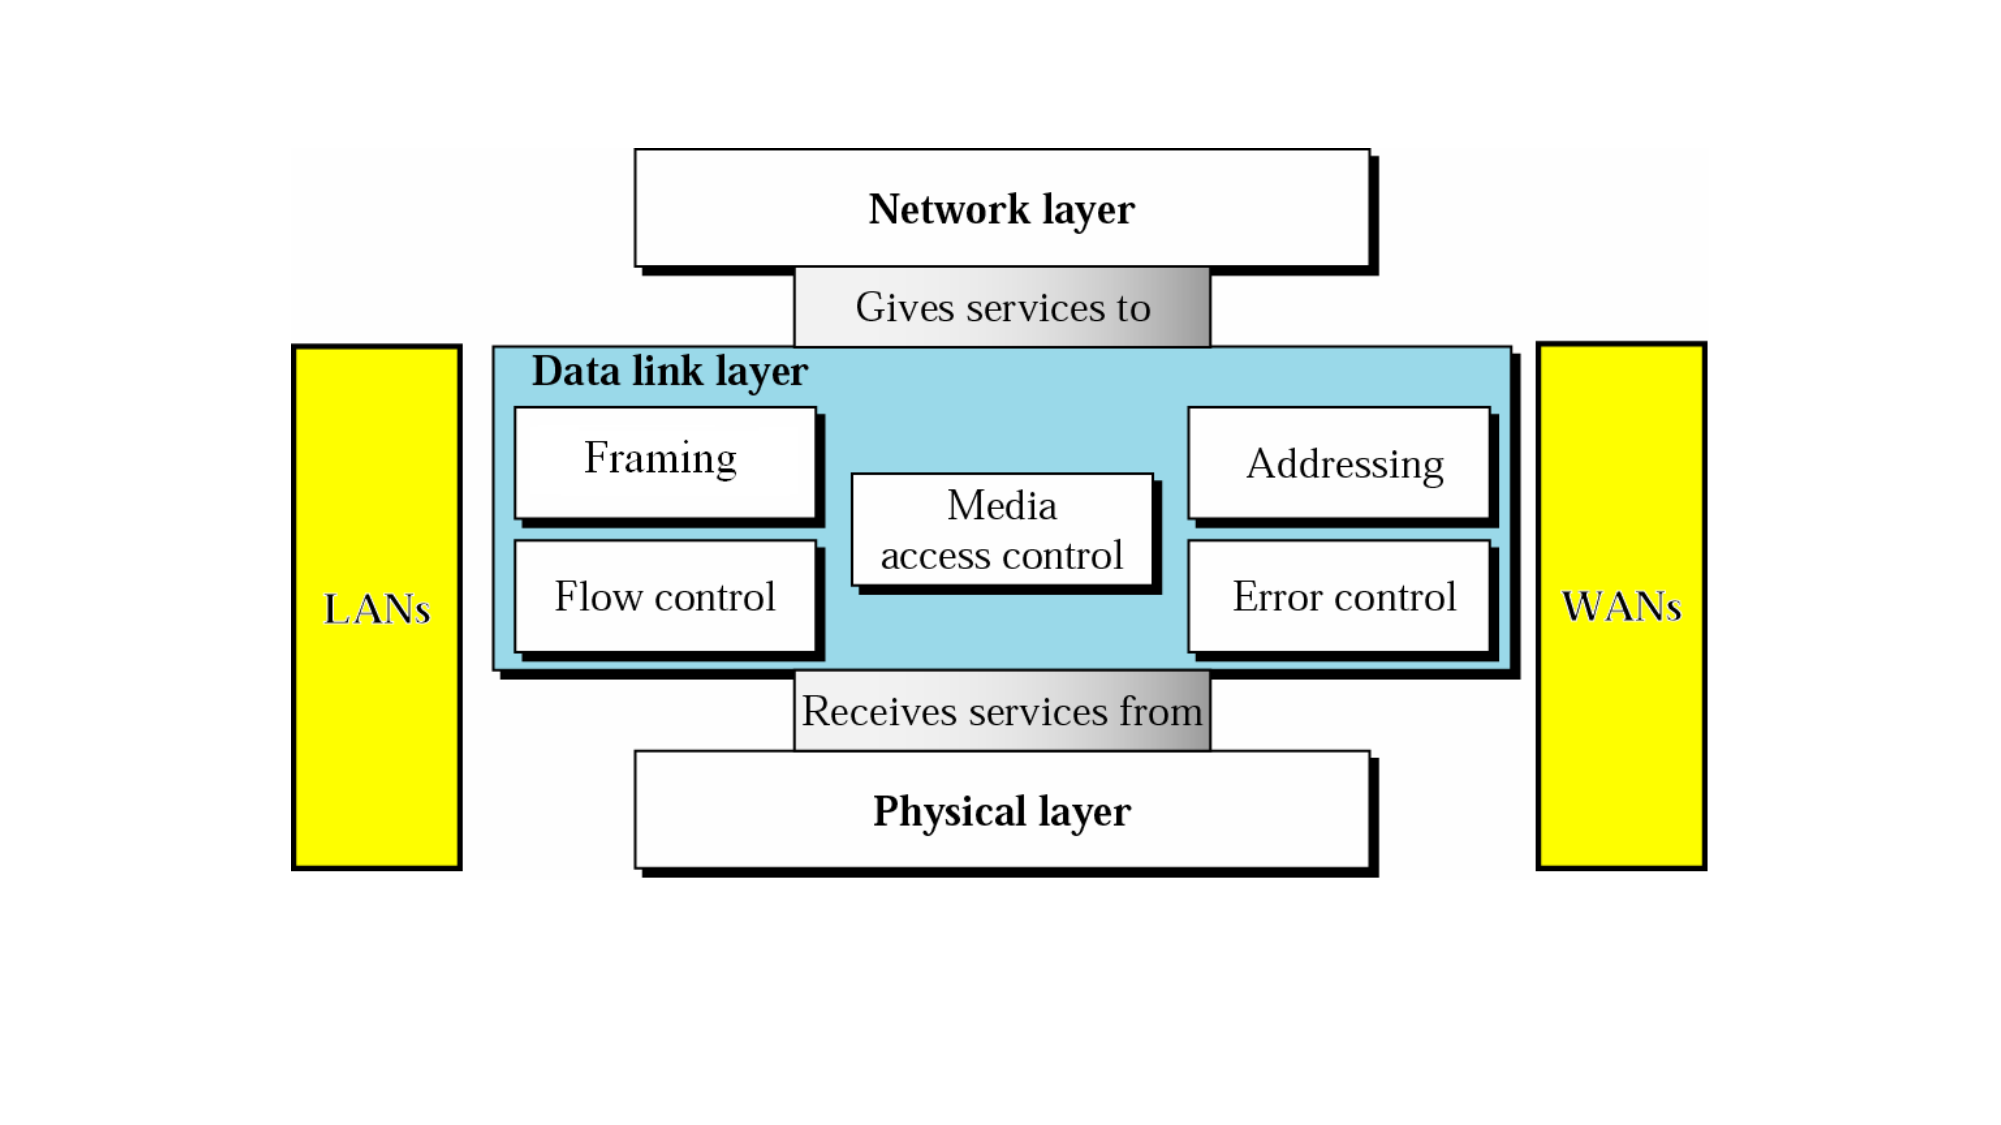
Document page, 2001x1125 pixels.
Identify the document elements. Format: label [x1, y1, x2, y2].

picture [291, 148, 1709, 986]
